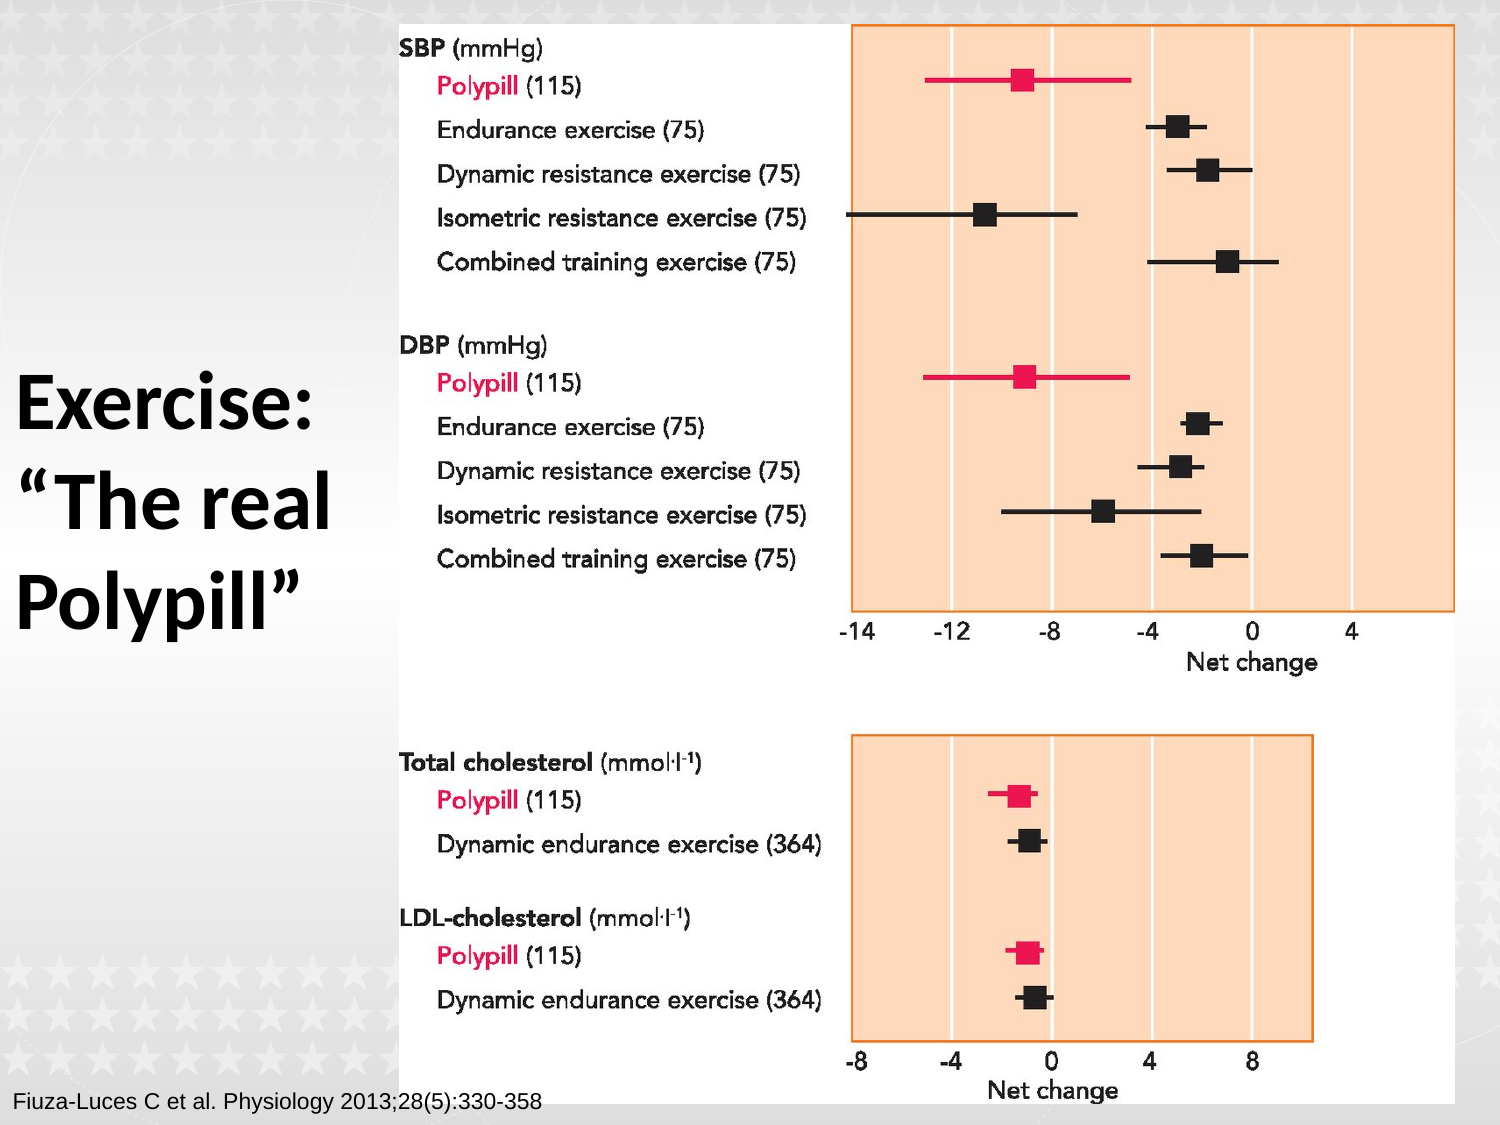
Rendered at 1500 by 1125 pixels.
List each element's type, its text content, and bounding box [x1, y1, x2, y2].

picture [399, 24, 1455, 1104]
title Exercise: “The real Polypill” [0, 249, 394, 743]
text_box Fiuza-Luces C et al. Physiology 2013;28(5):330-358 [12, 1086, 656, 1125]
